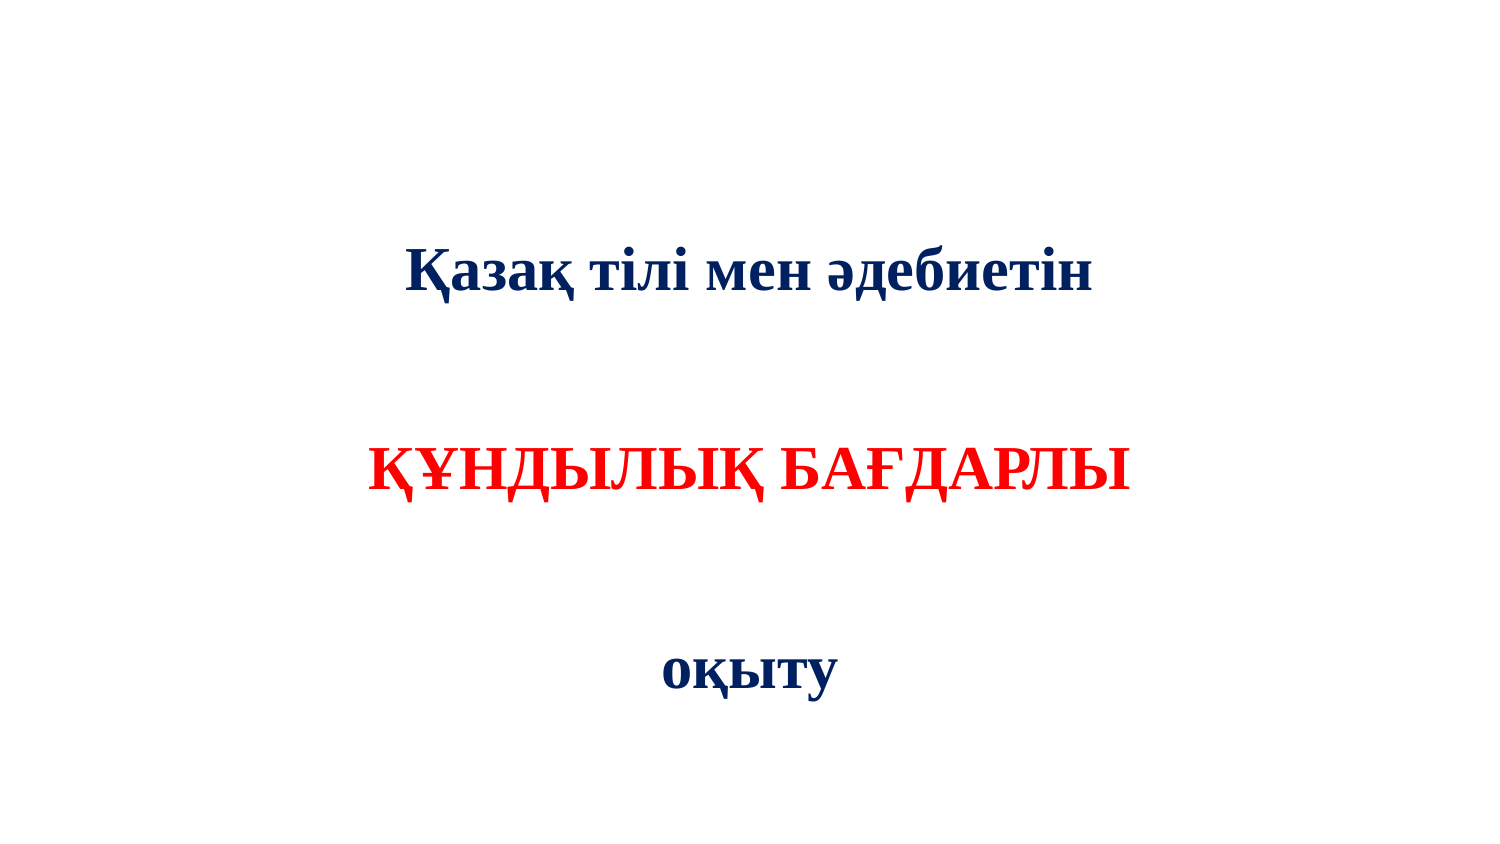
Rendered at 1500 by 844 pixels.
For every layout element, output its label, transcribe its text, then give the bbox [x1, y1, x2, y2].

list Қазақ тілі мен әдебиетін ҚҰНДЫЛЫҚ БАҒДАРЛЫ оқыту [75, 209, 1425, 754]
